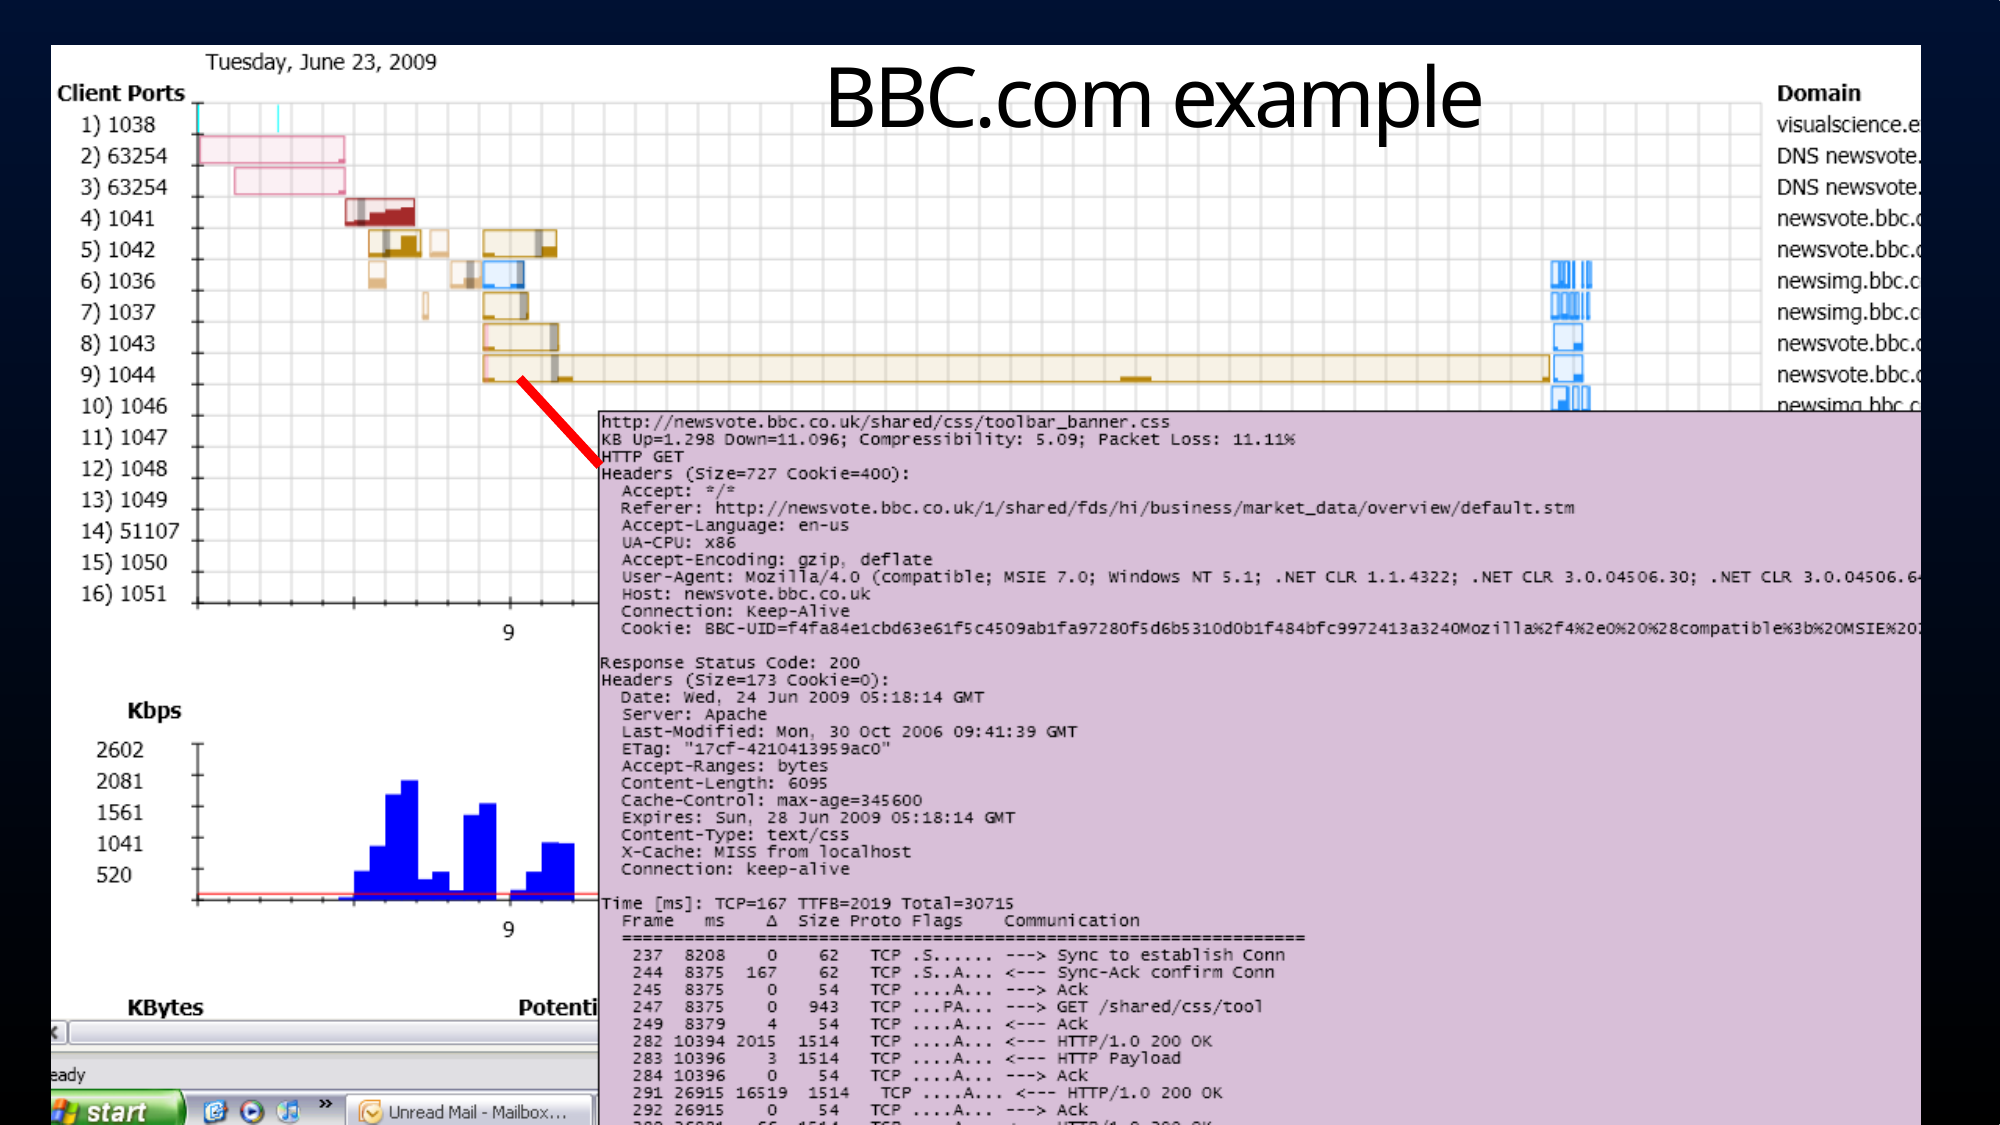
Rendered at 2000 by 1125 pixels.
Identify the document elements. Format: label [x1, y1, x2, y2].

text_box [515, 381, 604, 463]
picture [51, 45, 1921, 1125]
